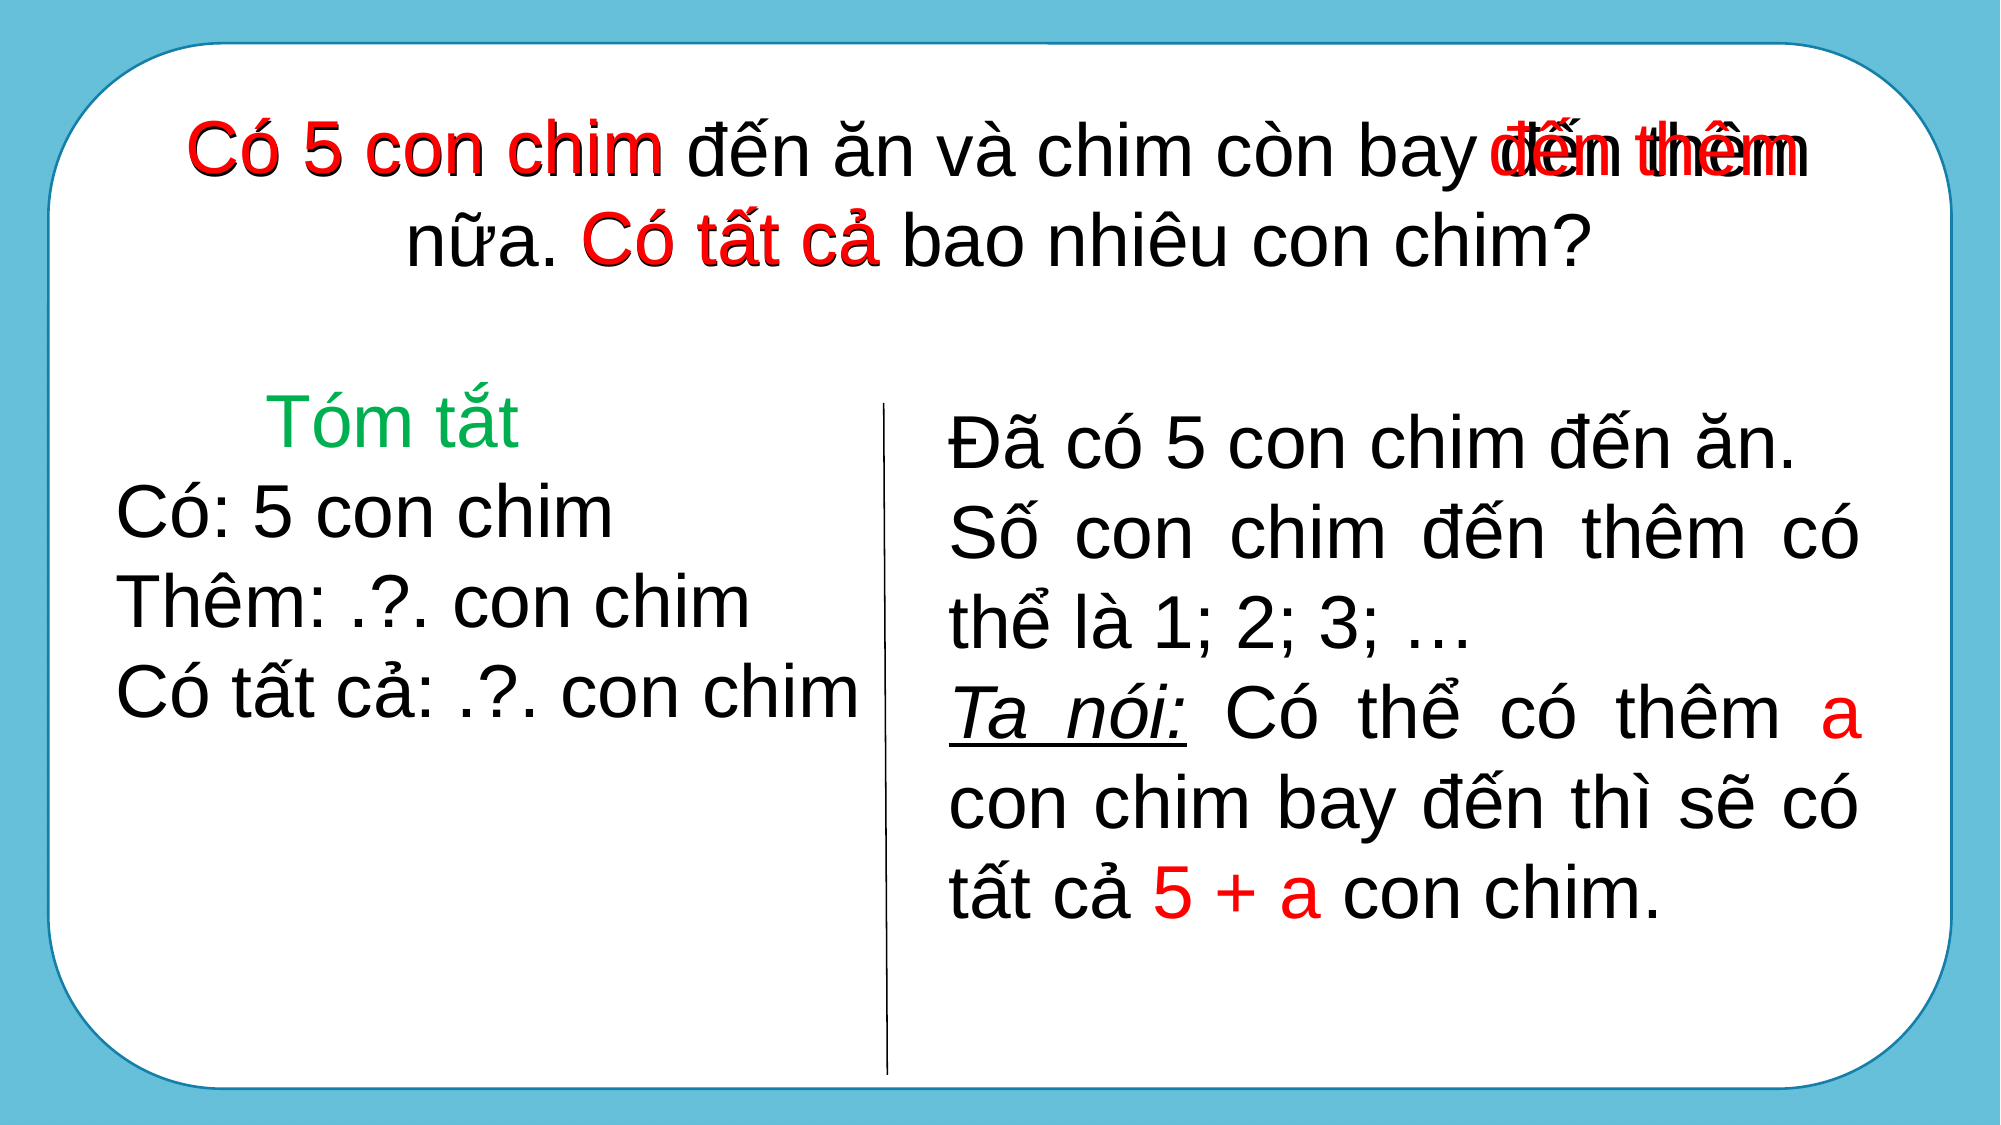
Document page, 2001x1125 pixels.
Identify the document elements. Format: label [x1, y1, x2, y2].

text_box [883, 402, 888, 1076]
picture [0, 0, 2000, 1125]
text_box [48, 42, 1952, 1089]
